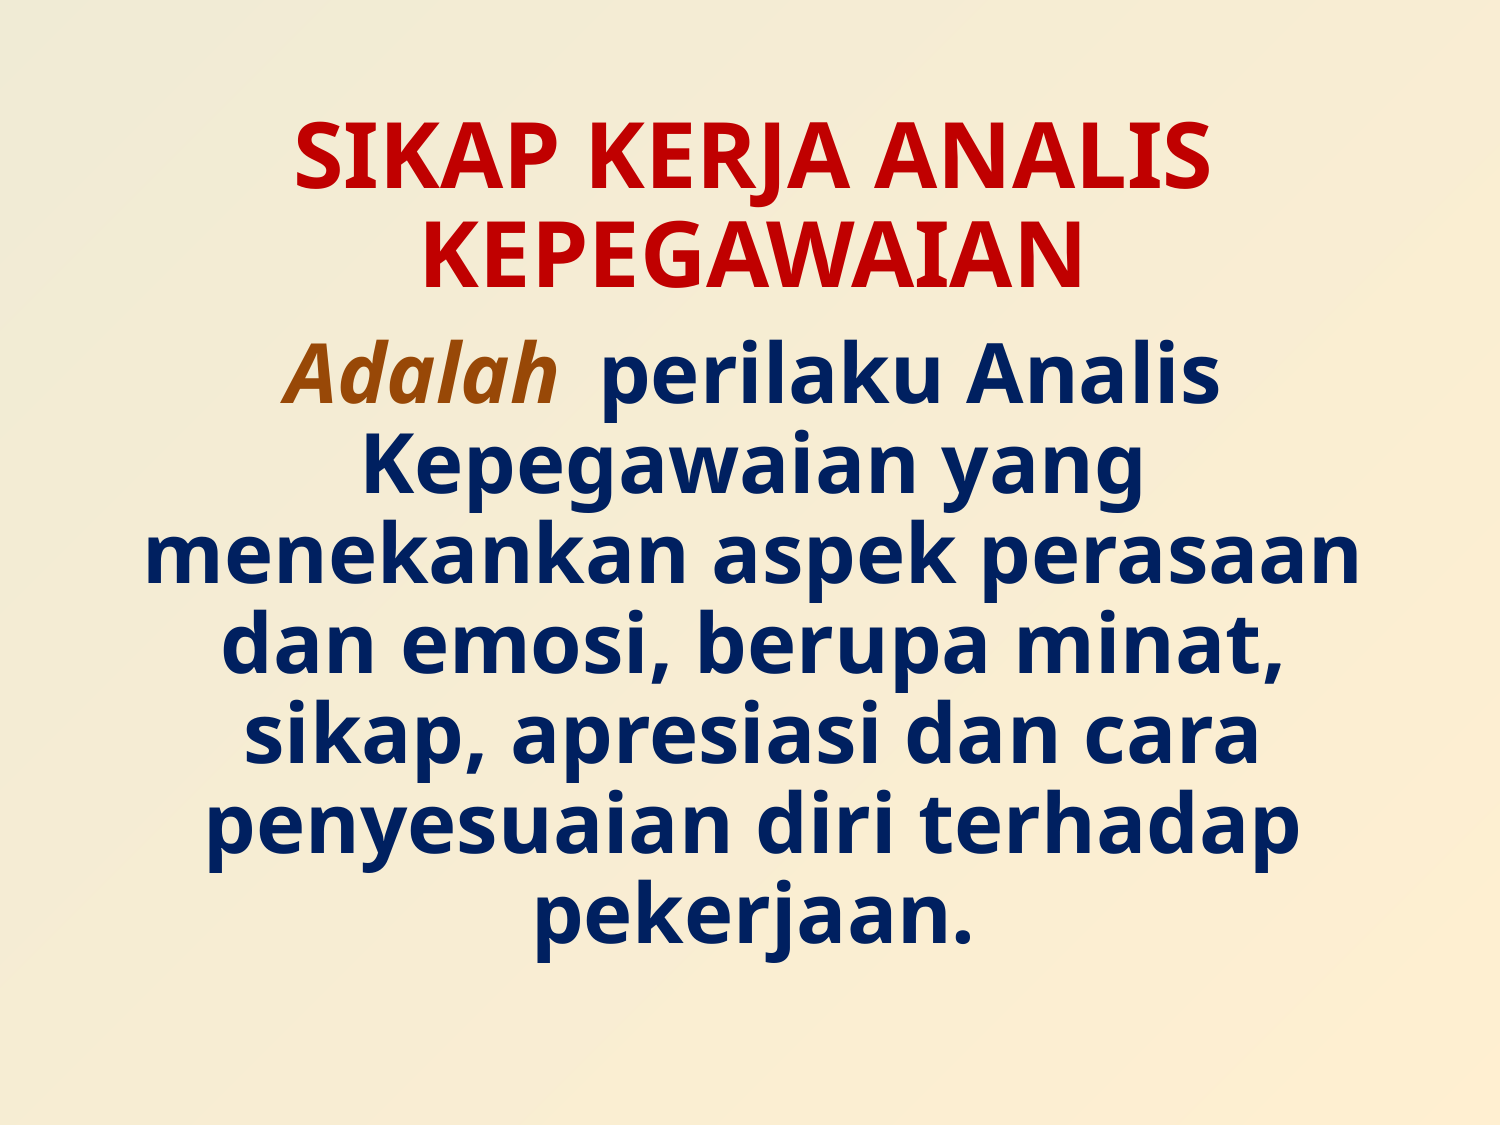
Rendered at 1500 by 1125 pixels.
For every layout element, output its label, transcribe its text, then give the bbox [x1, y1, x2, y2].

text_box SIKAP KERJA ANALIS KEPEGAWAIAN Adalah perilaku Analis Kepegawaian yang menekankan aspek perasaan dan emosi, berupa minat, sikap, apresiasi dan cara penyesuaian diri terhadap pekerjaan. [107, 101, 1400, 1024]
